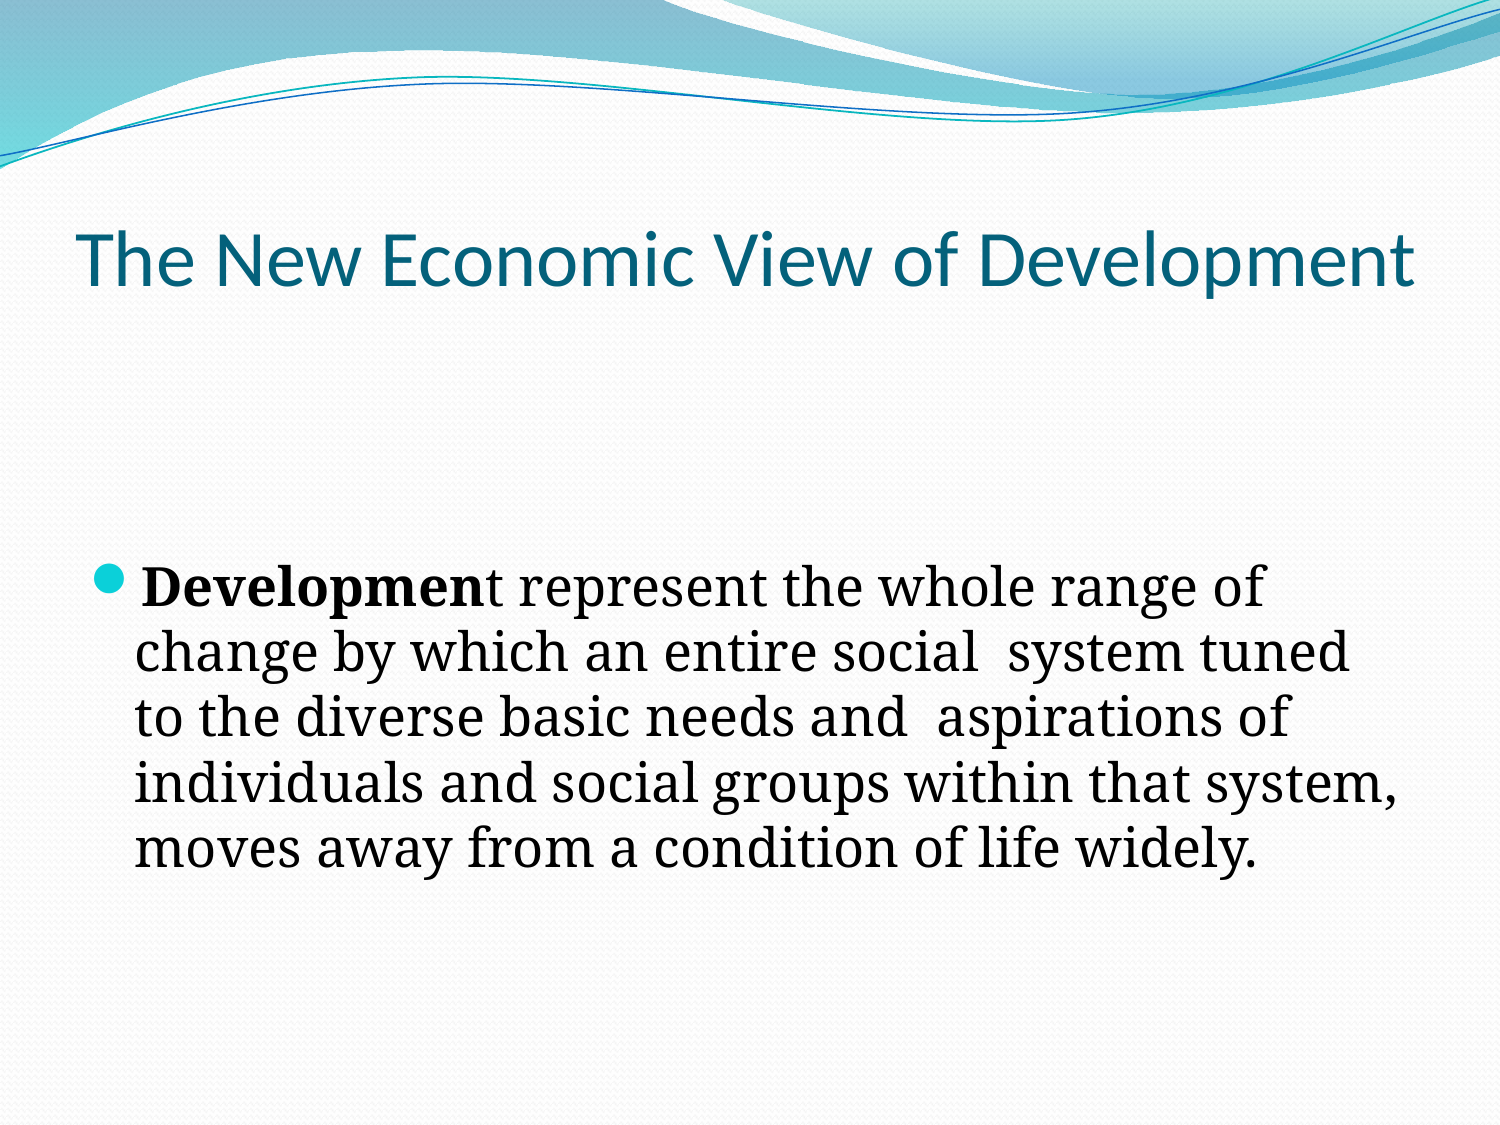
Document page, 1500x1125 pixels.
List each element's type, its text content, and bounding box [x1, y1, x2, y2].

list Development represent the whole range of change by which an entire social system tuned to the diverse basic needs and aspirations of individuals and social groups within that system, moves away from a condition of life widely. [75, 317, 1425, 1038]
title The New Economic View of Development [75, 115, 1425, 303]
